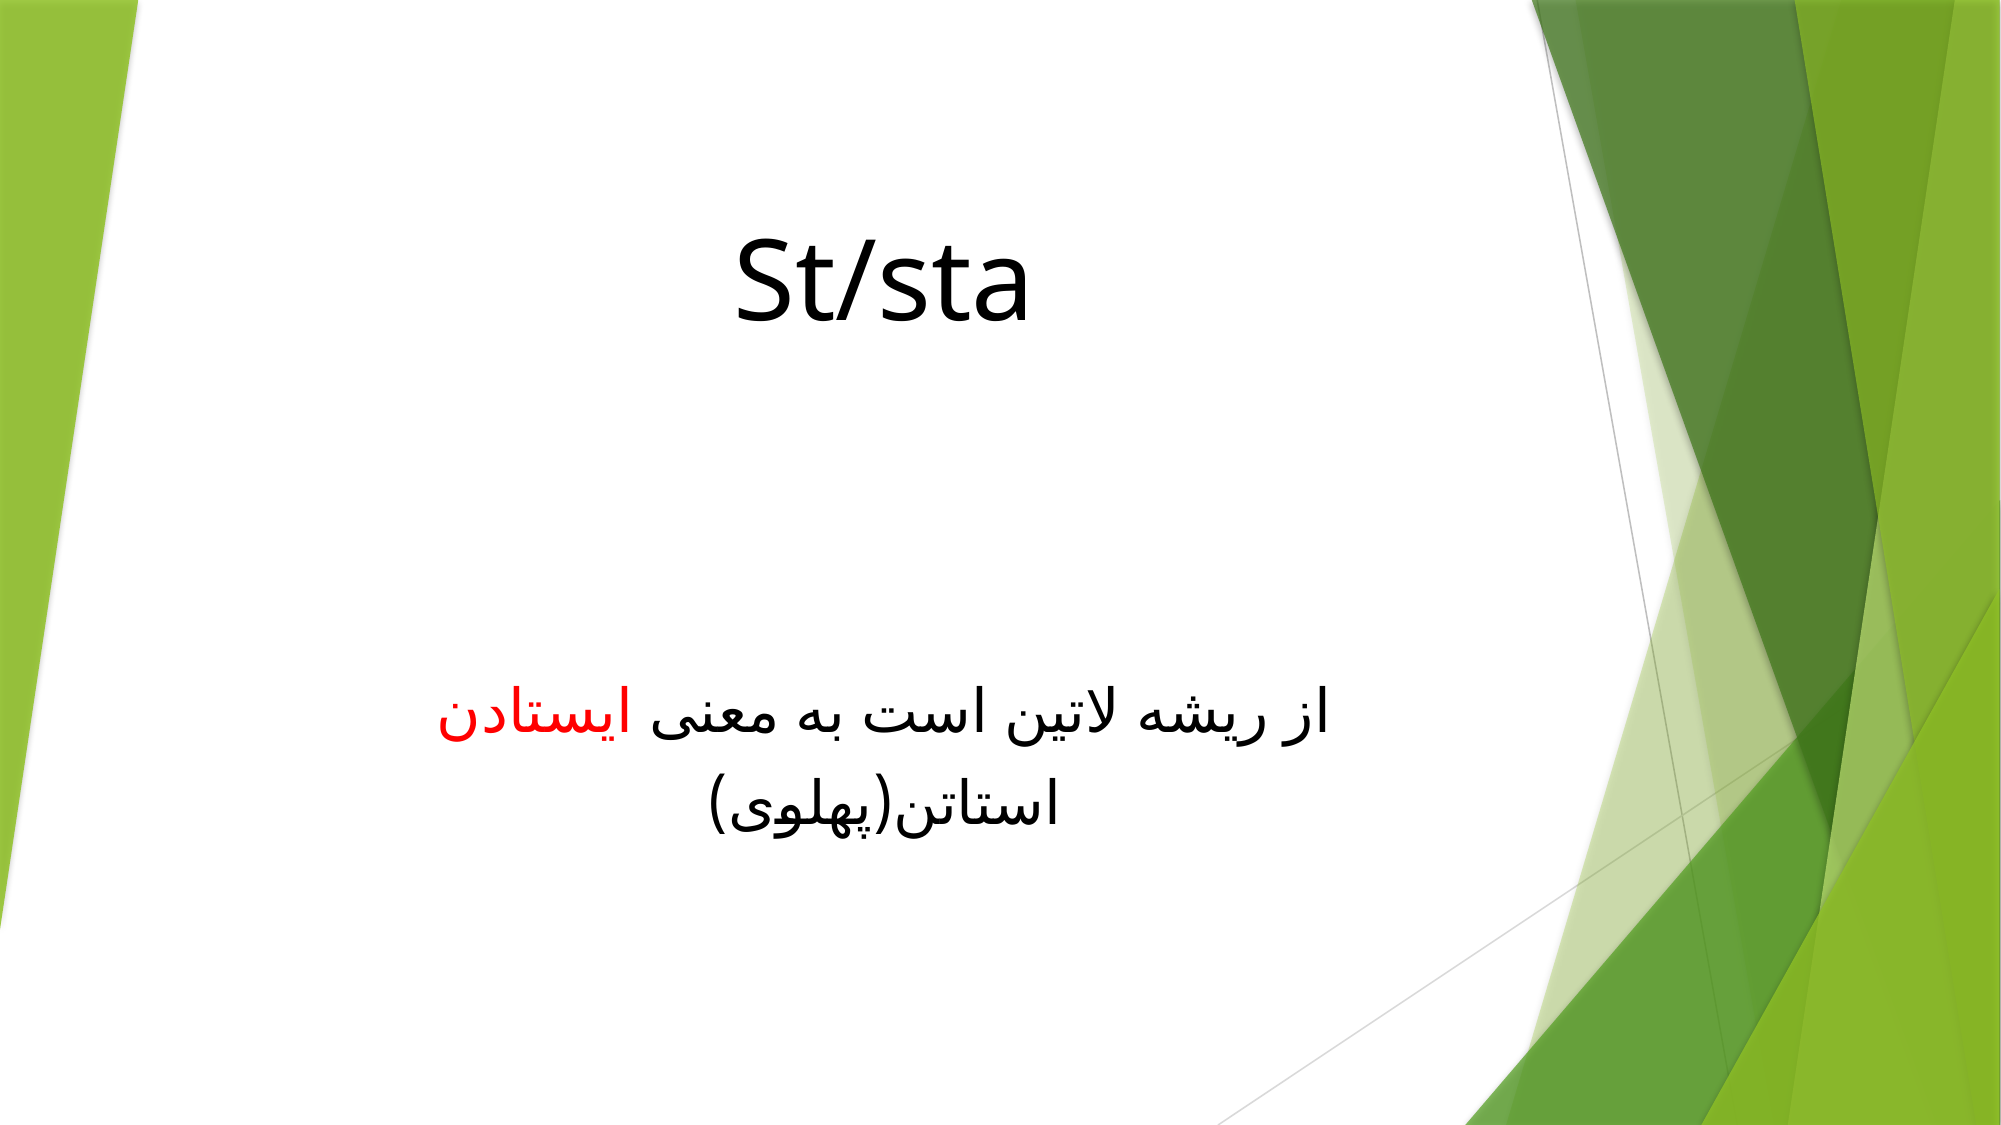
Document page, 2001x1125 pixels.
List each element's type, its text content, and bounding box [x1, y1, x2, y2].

subtitle از ریشه لاتین است به معنی ایستادن استاتن(پهلوی) [247, 664, 1522, 845]
title St/sta [247, 122, 1522, 350]
